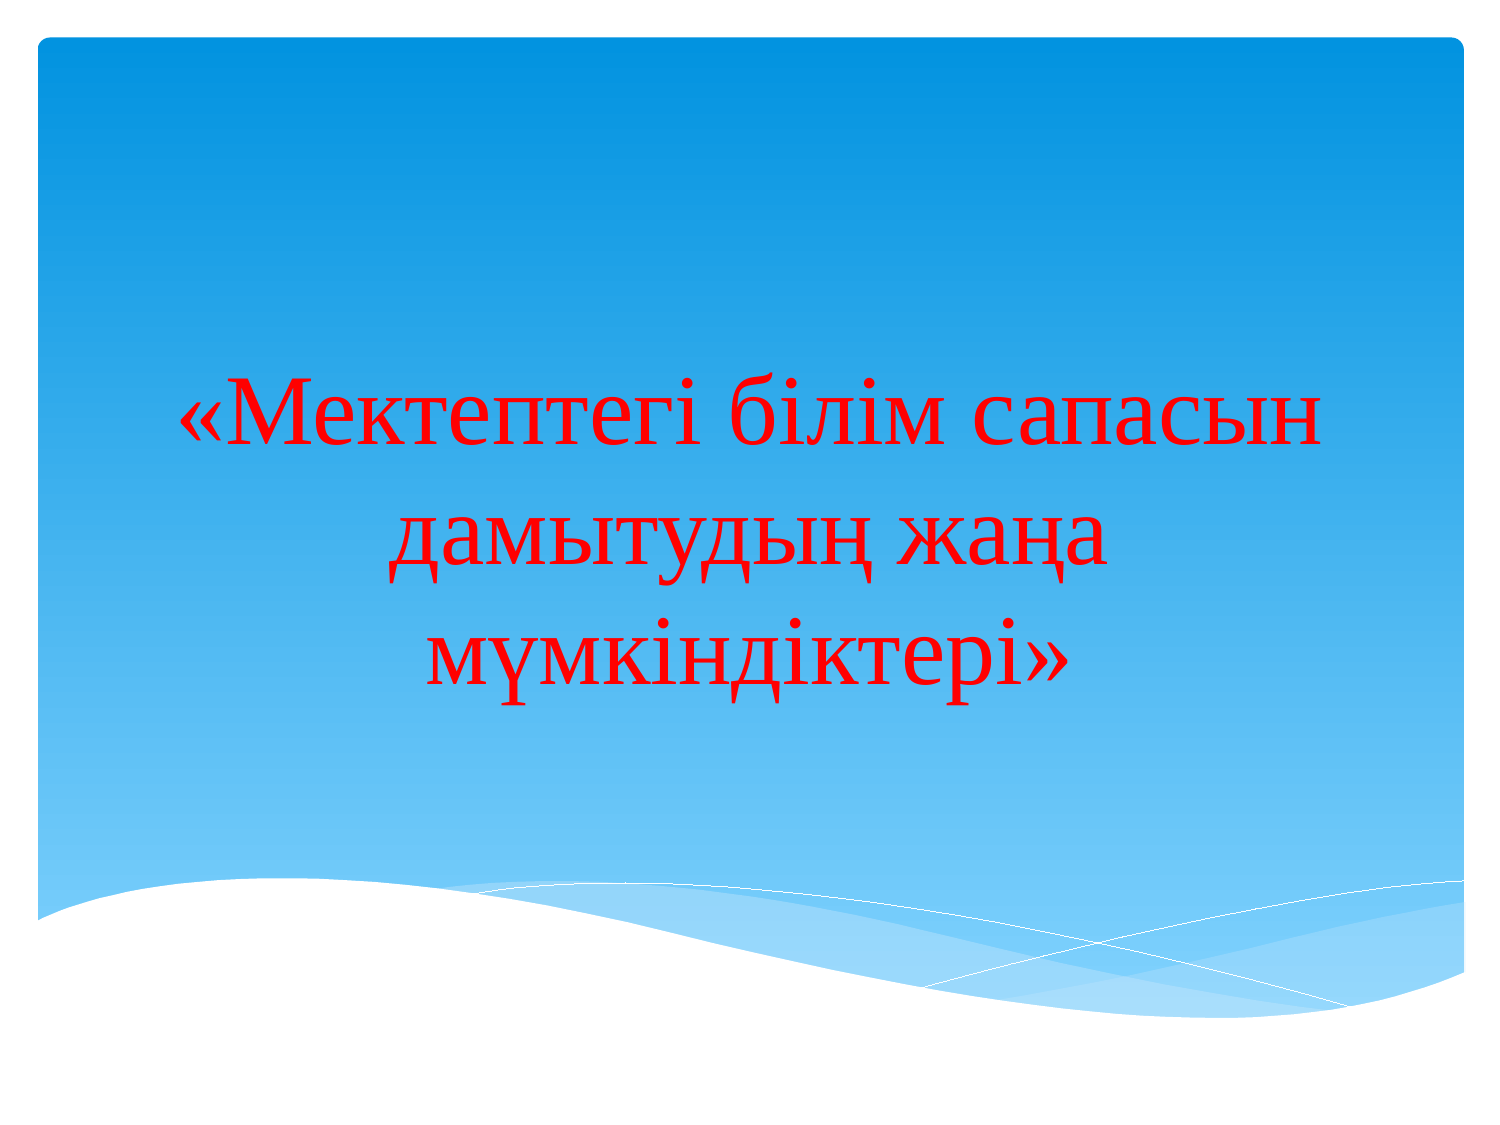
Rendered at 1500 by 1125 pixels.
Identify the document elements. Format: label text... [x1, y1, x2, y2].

title «Мектептегі білім сапасын дамытудың жаңа мүмкіндіктері» [87, 224, 1413, 713]
